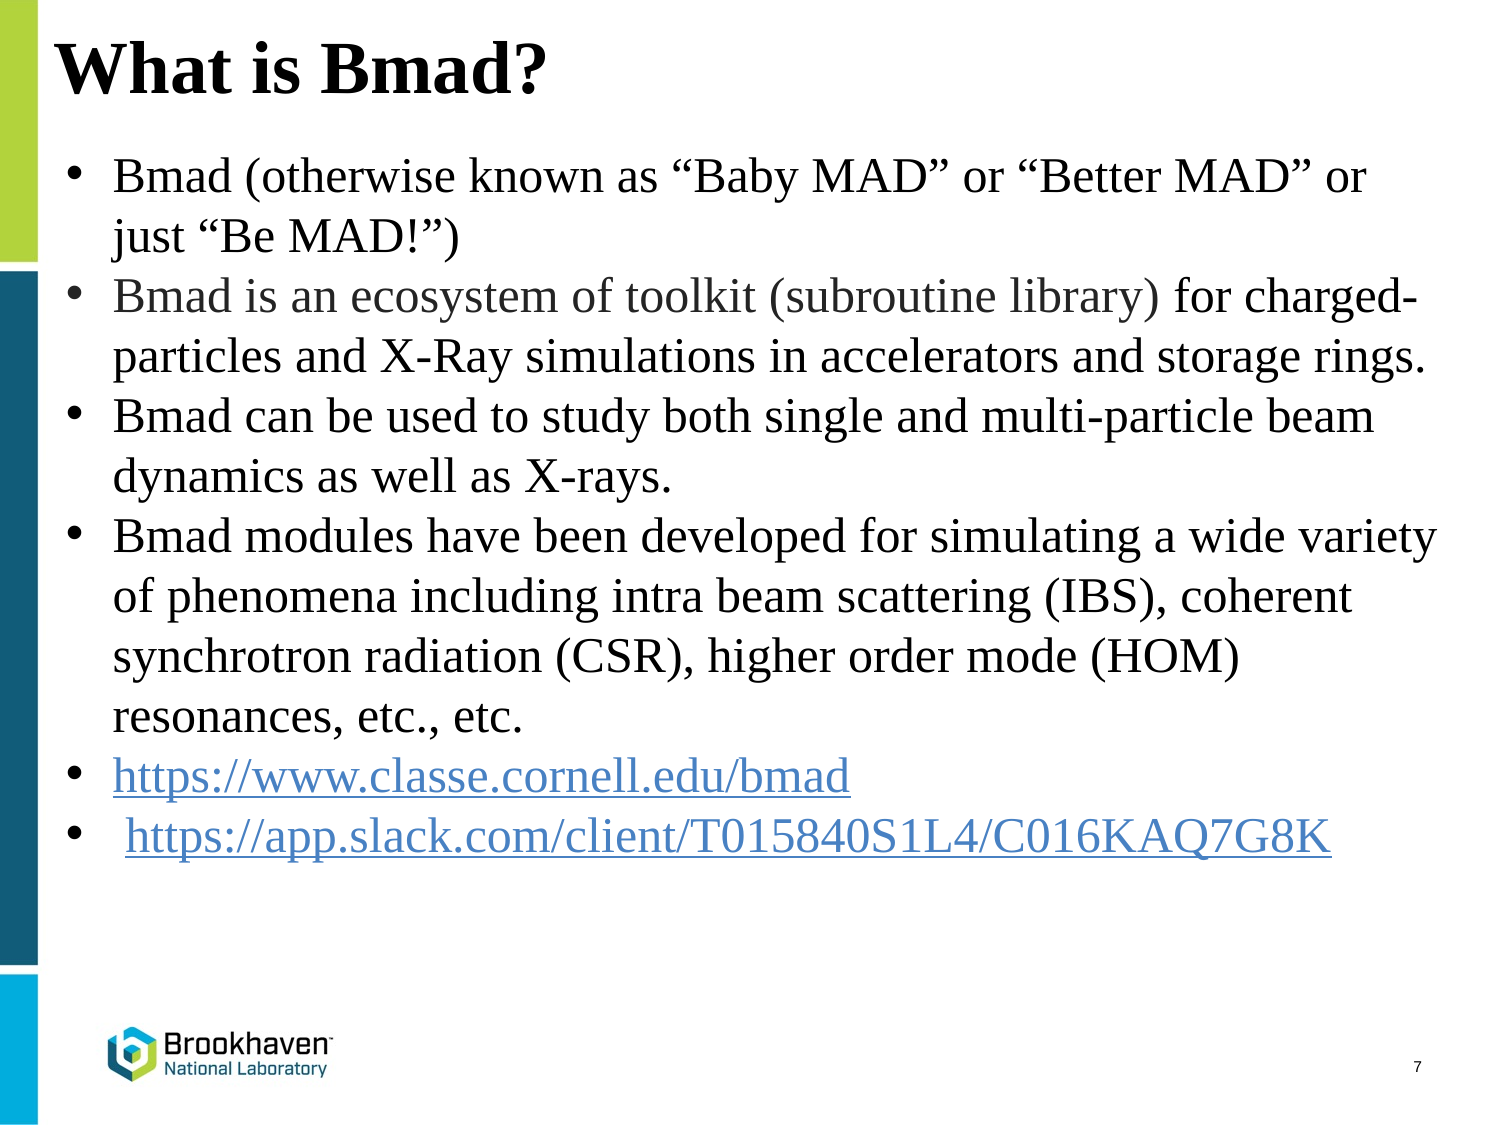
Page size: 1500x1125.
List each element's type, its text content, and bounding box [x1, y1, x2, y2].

title What is Bmad? [38, 2, 1500, 136]
slide_number 7 [1376, 1036, 1430, 1097]
text_box Bmad (otherwise known as “Baby MAD” or “Better MAD” or just “Be MAD!”) Bmad is an ecosystem of toolkit (subroutine library) for charged-particles and X-Ray simulations in accelerators and storage rings. Bmad can be used to study both single and multi-particle beam dynamics as well as X-rays. Bmad modules have been developed for simulating a wide variety of phenomena including intra beam scattering (IBS), coherent synchrotron radiation (CSR), higher order mode (HOM) resonances, etc., etc. https://www.classe.cornell.edu/bmad https://app.slack.com/client/T015840S1L4/C016KAQ7G8K [51, 135, 1462, 931]
picture [0, 0, 1500, 1125]
